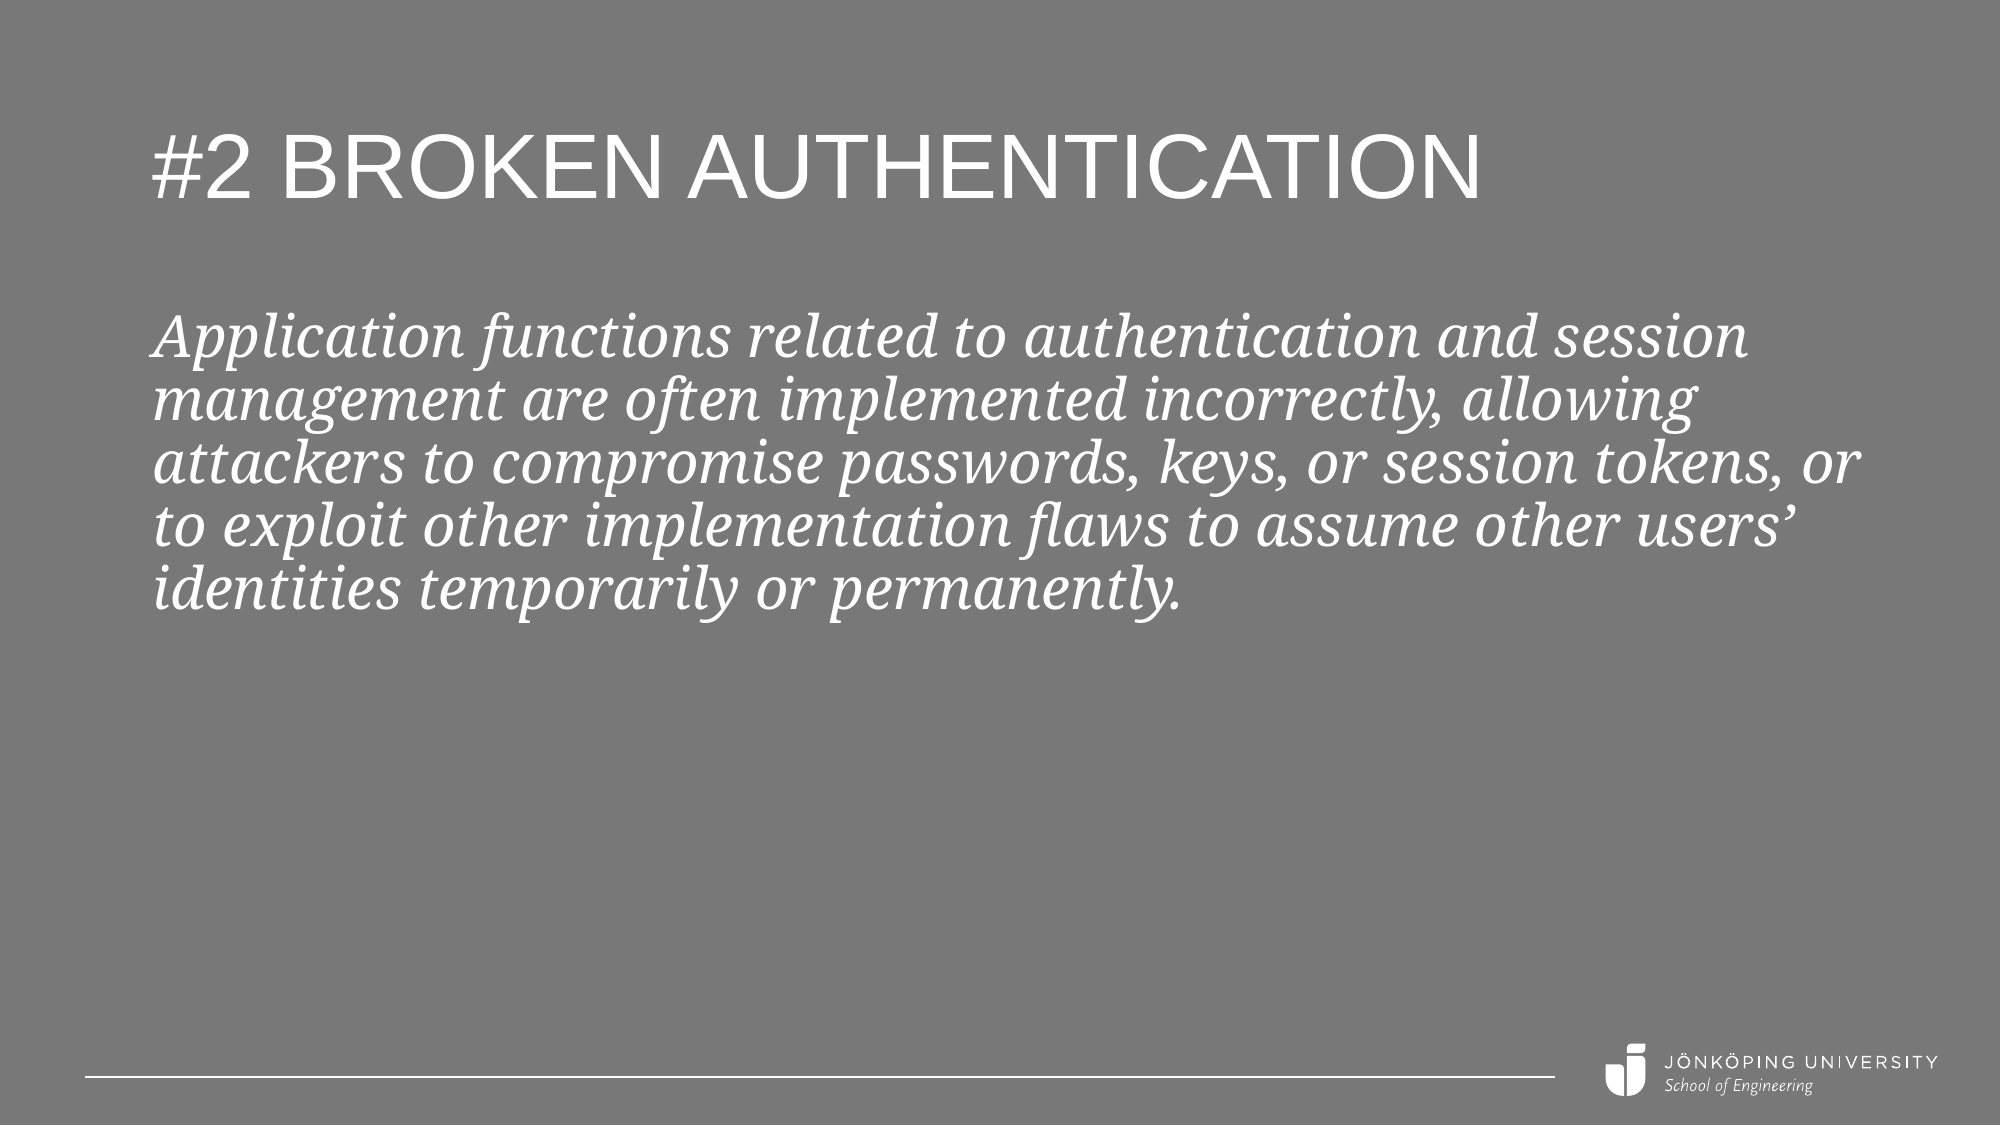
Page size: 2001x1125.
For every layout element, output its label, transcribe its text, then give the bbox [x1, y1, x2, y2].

title #2 Broken Authentication [137, 59, 1863, 278]
list Application functions related to authentication and session management are often implemented incorrectly, allowing attackers to compromise passwords, keys, or session tokens, or to exploit other implementation flaws to assume other users’ identities temporarily or permanently. [137, 299, 1898, 953]
